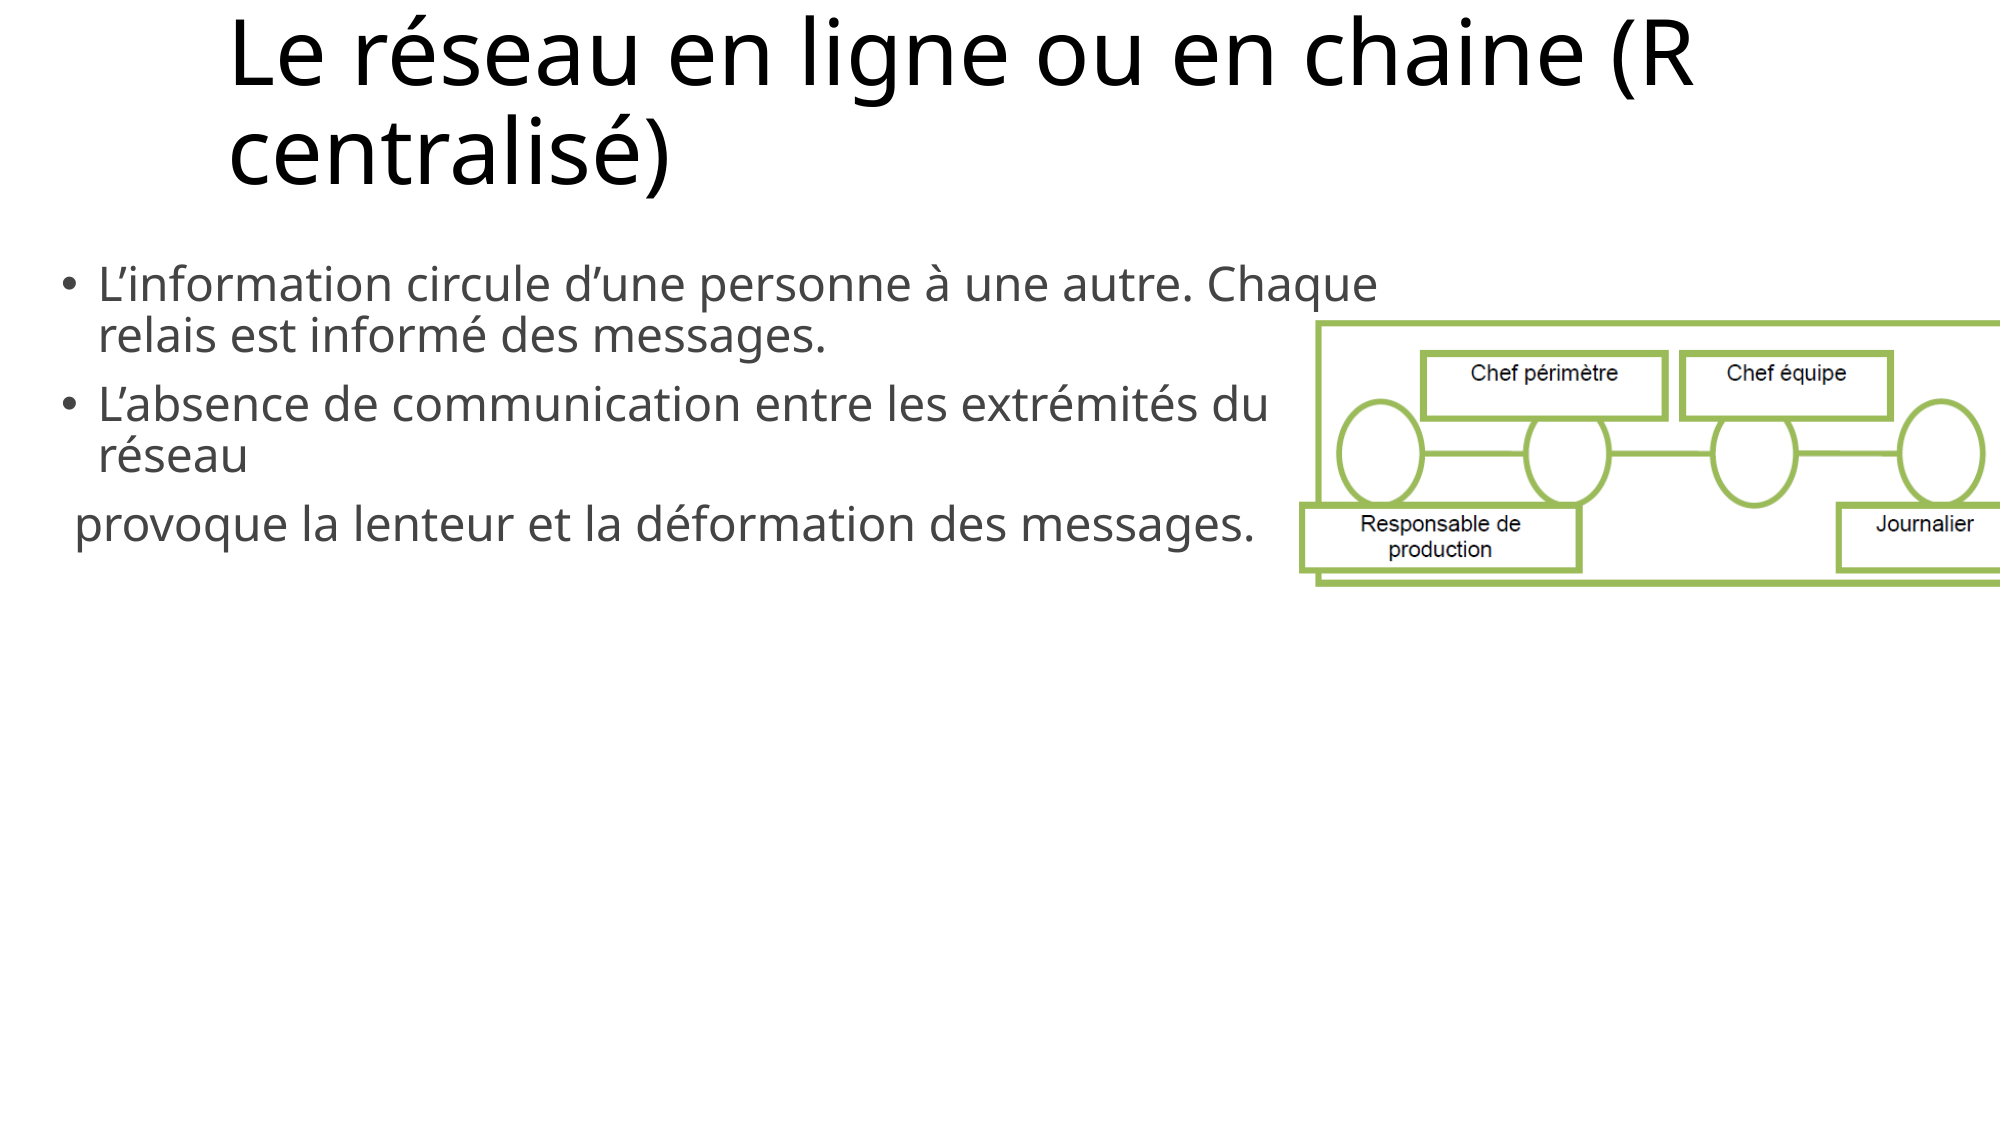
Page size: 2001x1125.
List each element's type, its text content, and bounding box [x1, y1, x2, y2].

list L’information circule d’une personne à une autre. Chaque relais est informé des messages. L’absence de communication entre les extrémités du réseau provoque la lenteur et la déformation des messages. [46, 252, 1408, 563]
title Le réseau en ligne ou en chaine (R centralisé) [212, 0, 2000, 211]
picture [1297, 312, 2000, 594]
